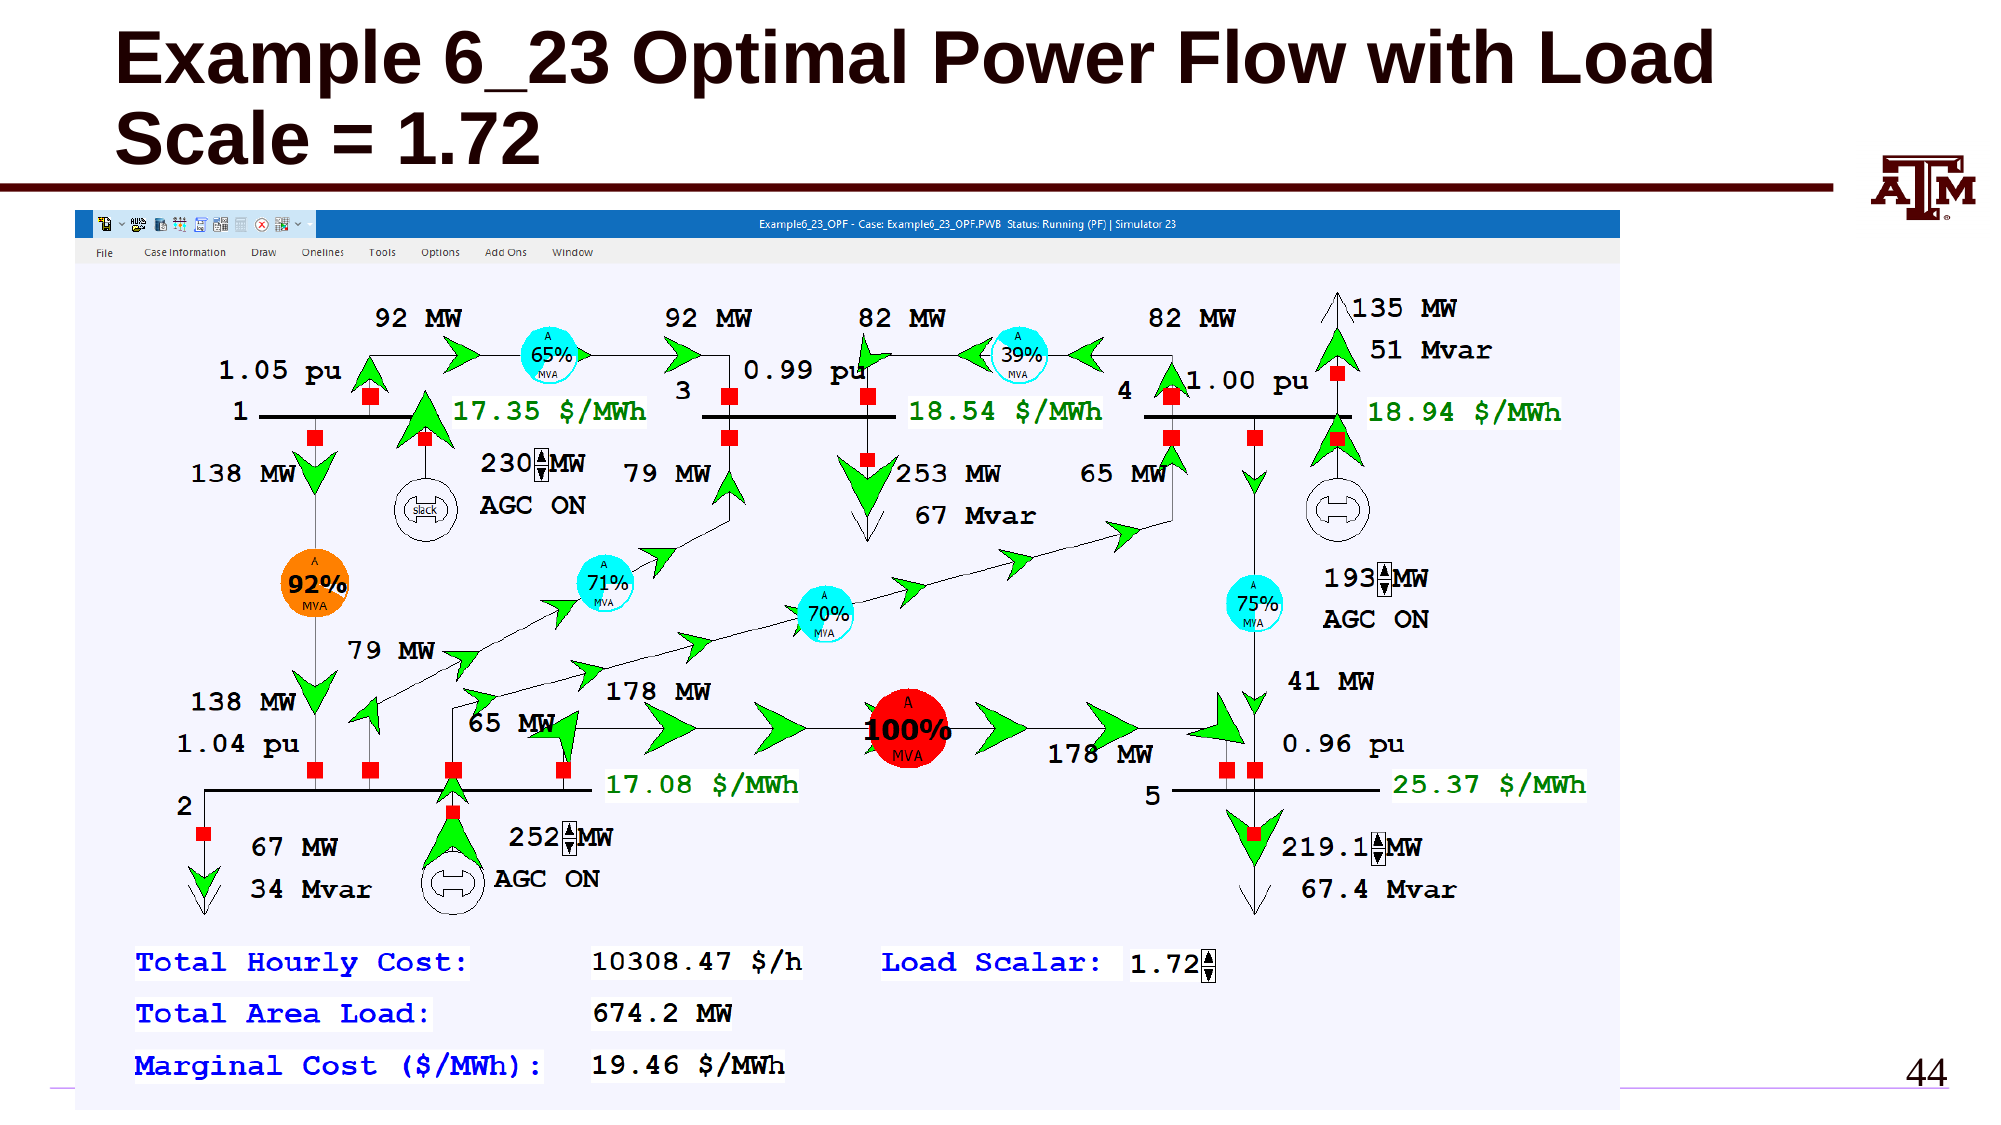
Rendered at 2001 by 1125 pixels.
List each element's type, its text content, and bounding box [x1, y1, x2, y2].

picture [1856, 137, 1990, 238]
title Example 6_23 Optimal Power Flow with Load Scale = 1.72 [99, 12, 1934, 188]
picture [74, 209, 1621, 1111]
text_box 43 [1762, 1037, 1963, 1113]
